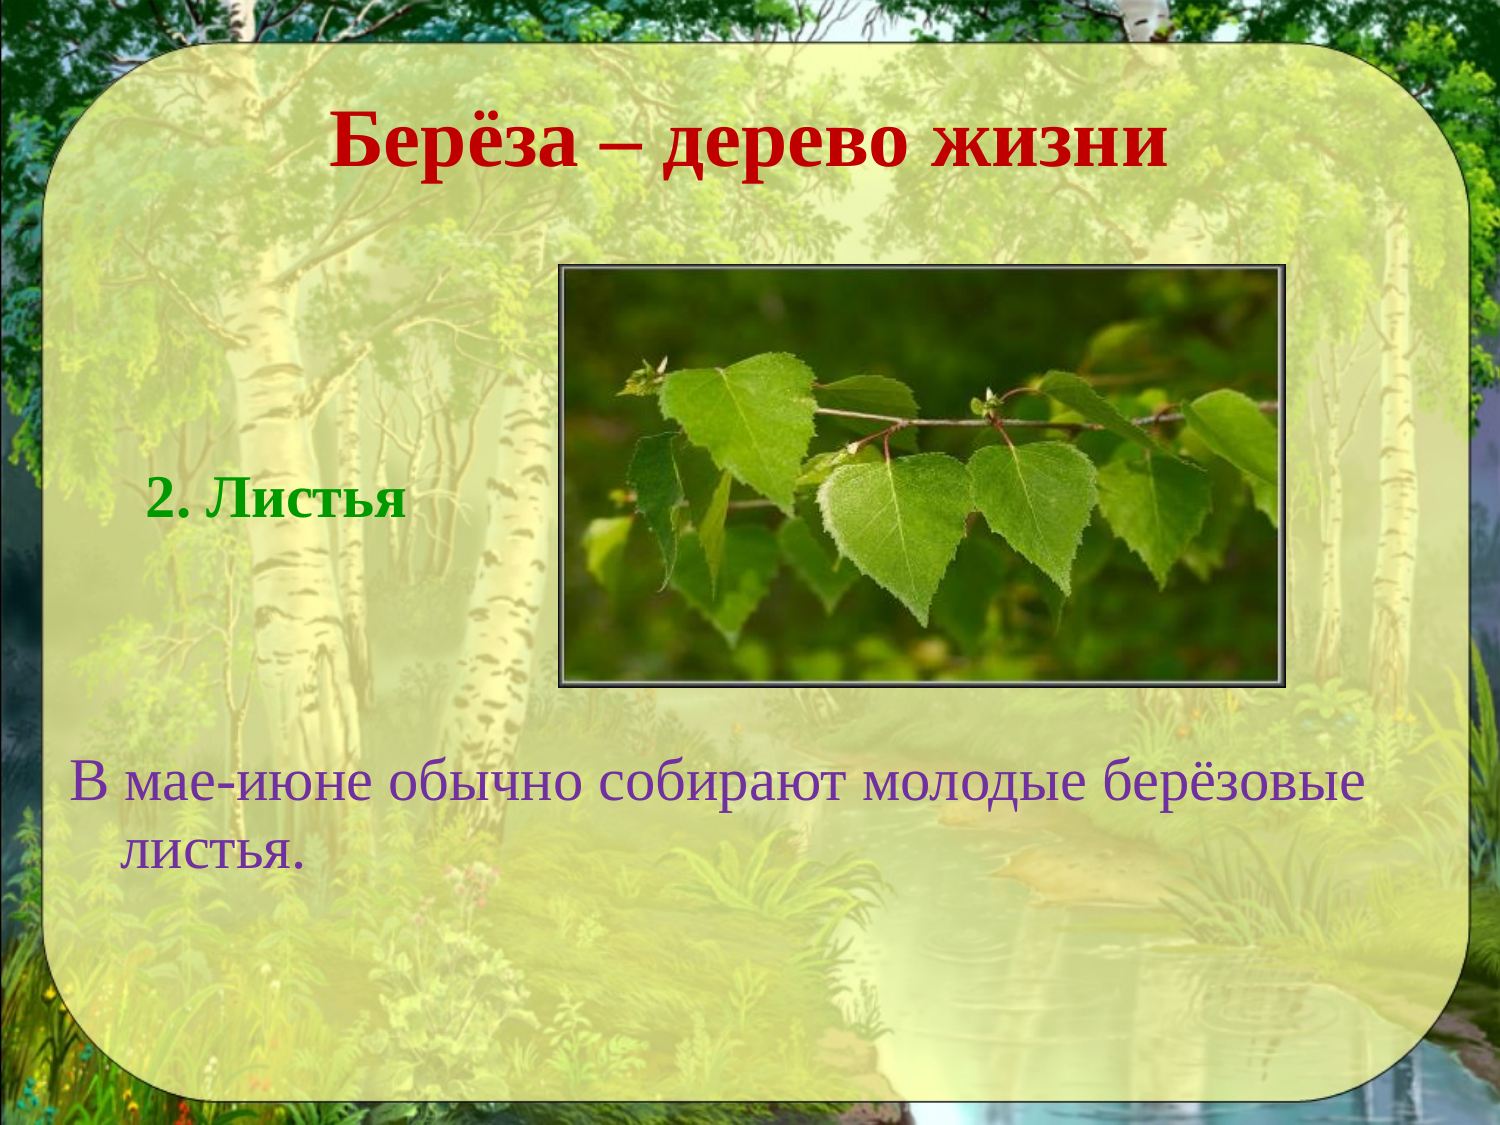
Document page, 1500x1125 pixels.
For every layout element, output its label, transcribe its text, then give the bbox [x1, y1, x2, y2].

title Берёза – дерево жизни [74, 44, 1425, 233]
list 2. Листья В мае-июне обычно собирают молодые берёзовые листья. [69, 264, 1420, 1008]
picture [0, 0, 1500, 1125]
